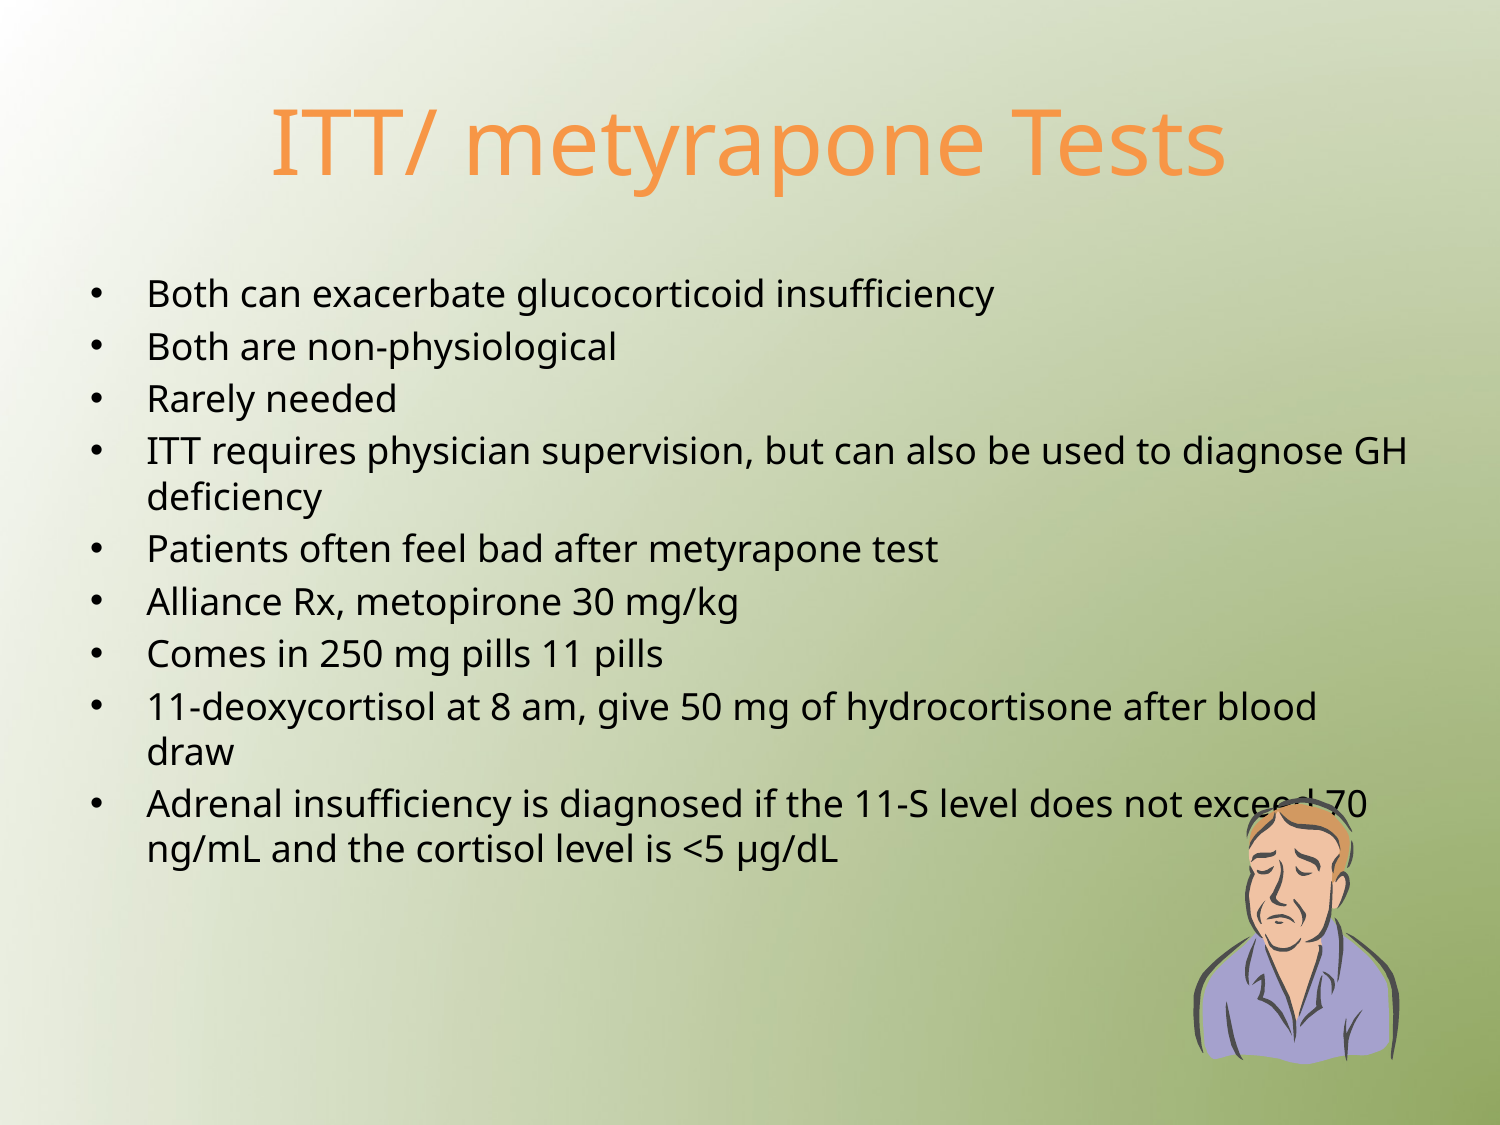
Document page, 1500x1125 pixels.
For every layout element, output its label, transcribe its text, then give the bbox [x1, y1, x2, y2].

title ITT/ metyrapone Tests [75, 45, 1425, 233]
picture [0, 0, 1500, 1125]
list Both can exacerbate glucocorticoid insufficiency Both are non-physiological Rarely needed ITT requires physician supervision, but can also be used to diagnose GH deficiency Patients often feel bad after metyrapone test Alliance Rx, metopirone 30 mg/kg Comes in 250 mg pills 11 pills 11-deoxycortisol at 8 am, give 50 mg of hydrocortisone after blood draw Adrenal insufficiency is diagnosed if the 11-S level does not exceed 70 ng/mL and the cortisol level is <5 μg/dL [75, 262, 1425, 1005]
